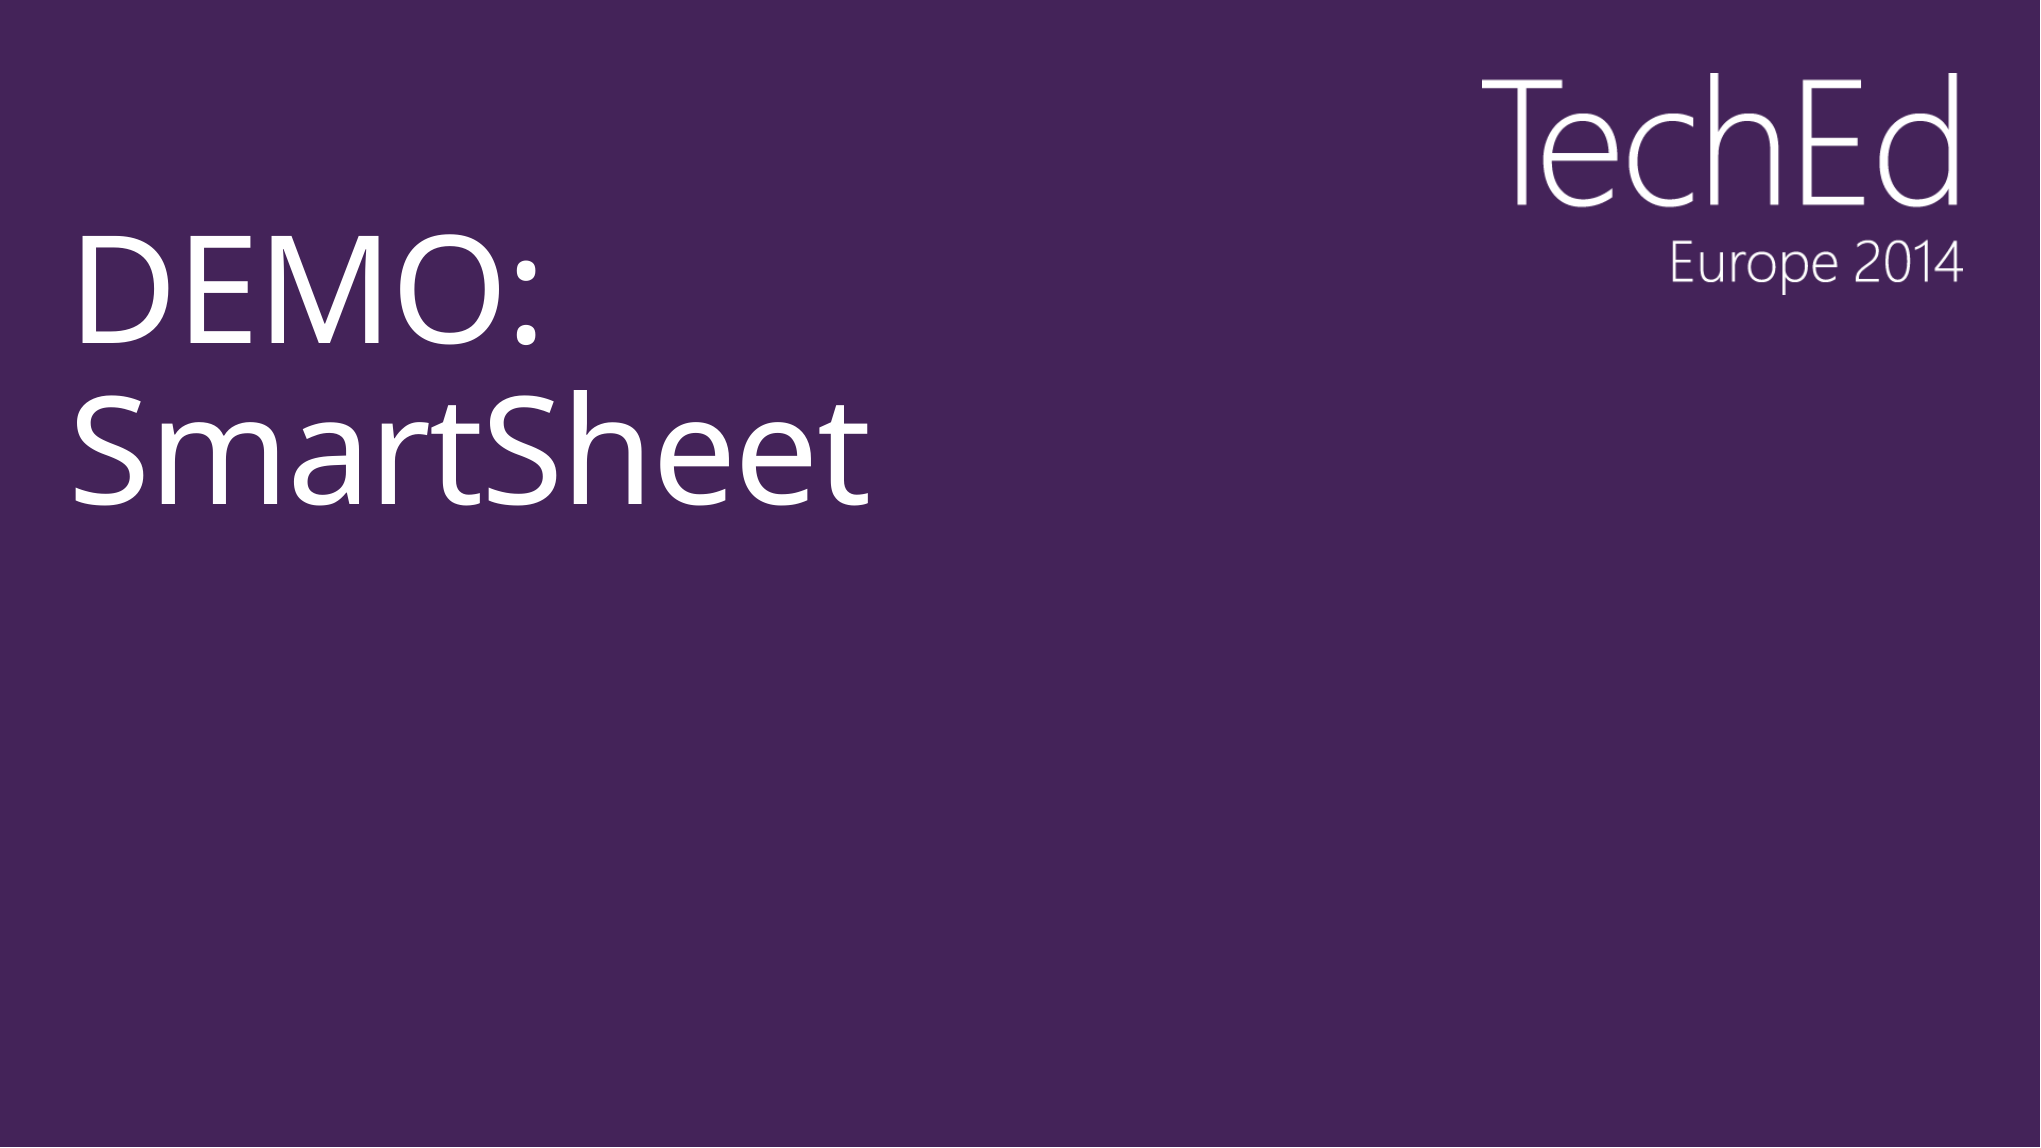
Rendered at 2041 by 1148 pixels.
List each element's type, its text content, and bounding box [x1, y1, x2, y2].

title DEMO: SmartSheet [45, 198, 1396, 650]
picture [1482, 73, 1963, 295]
